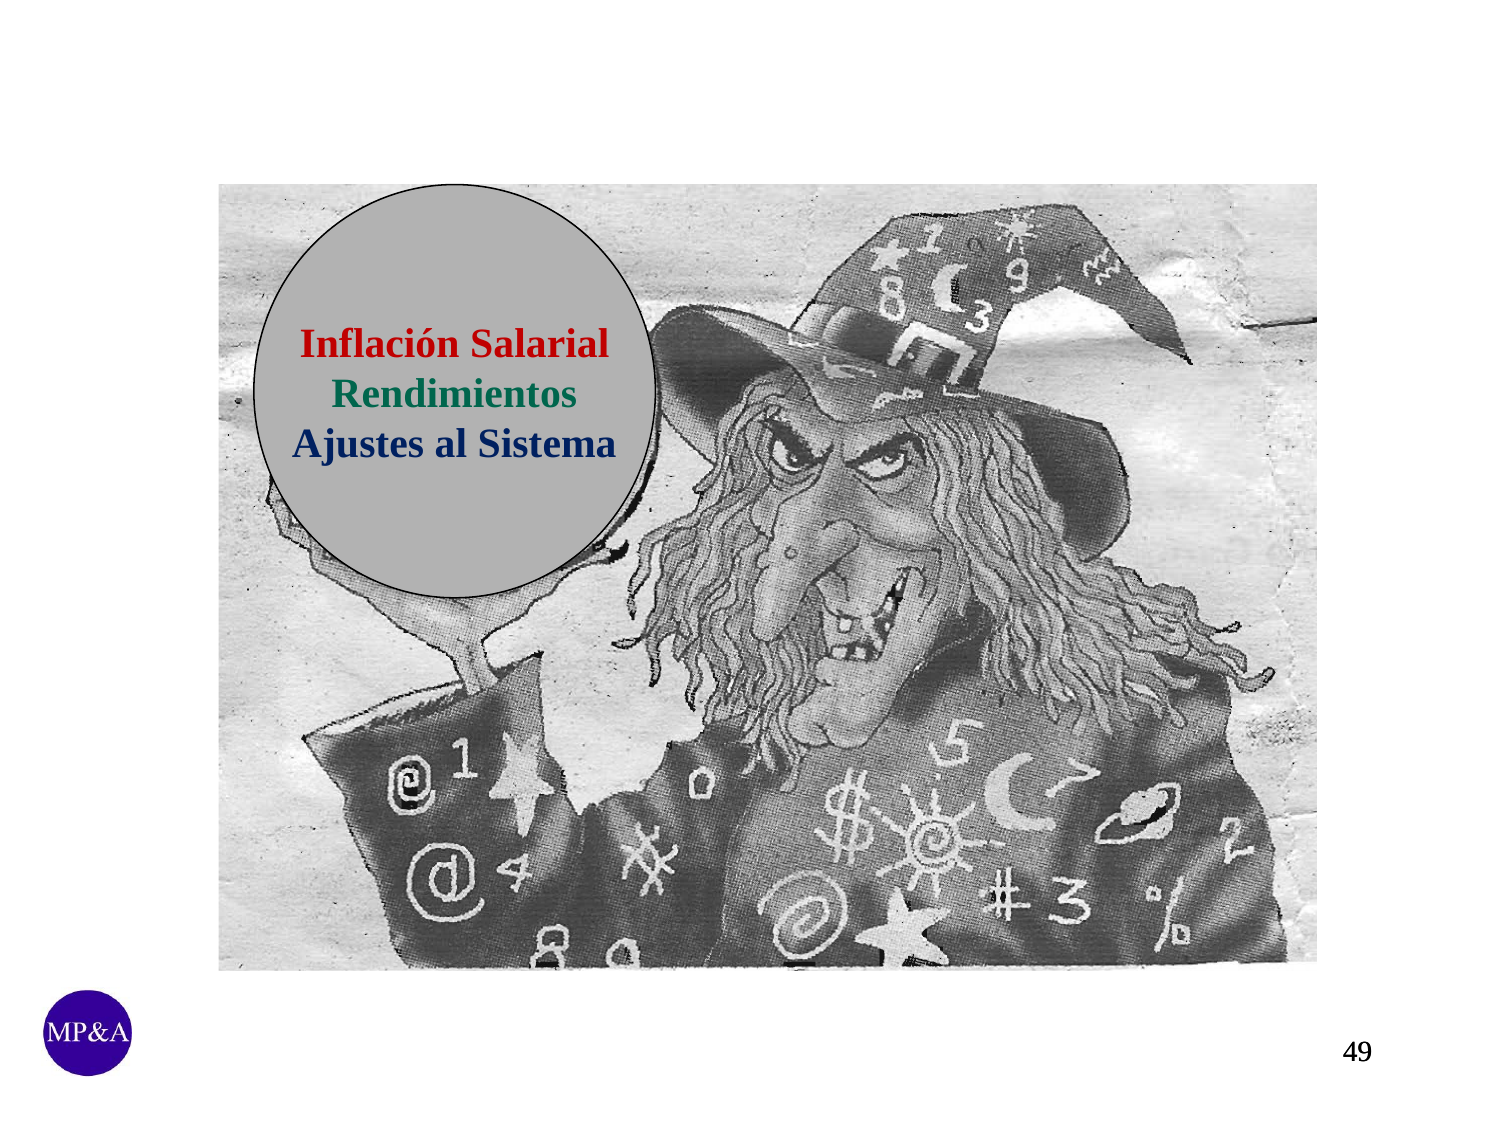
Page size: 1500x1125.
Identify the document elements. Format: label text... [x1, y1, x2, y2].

text_box 49 [1074, 1024, 1388, 1100]
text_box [40, 987, 132, 1079]
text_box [218, 184, 1318, 971]
